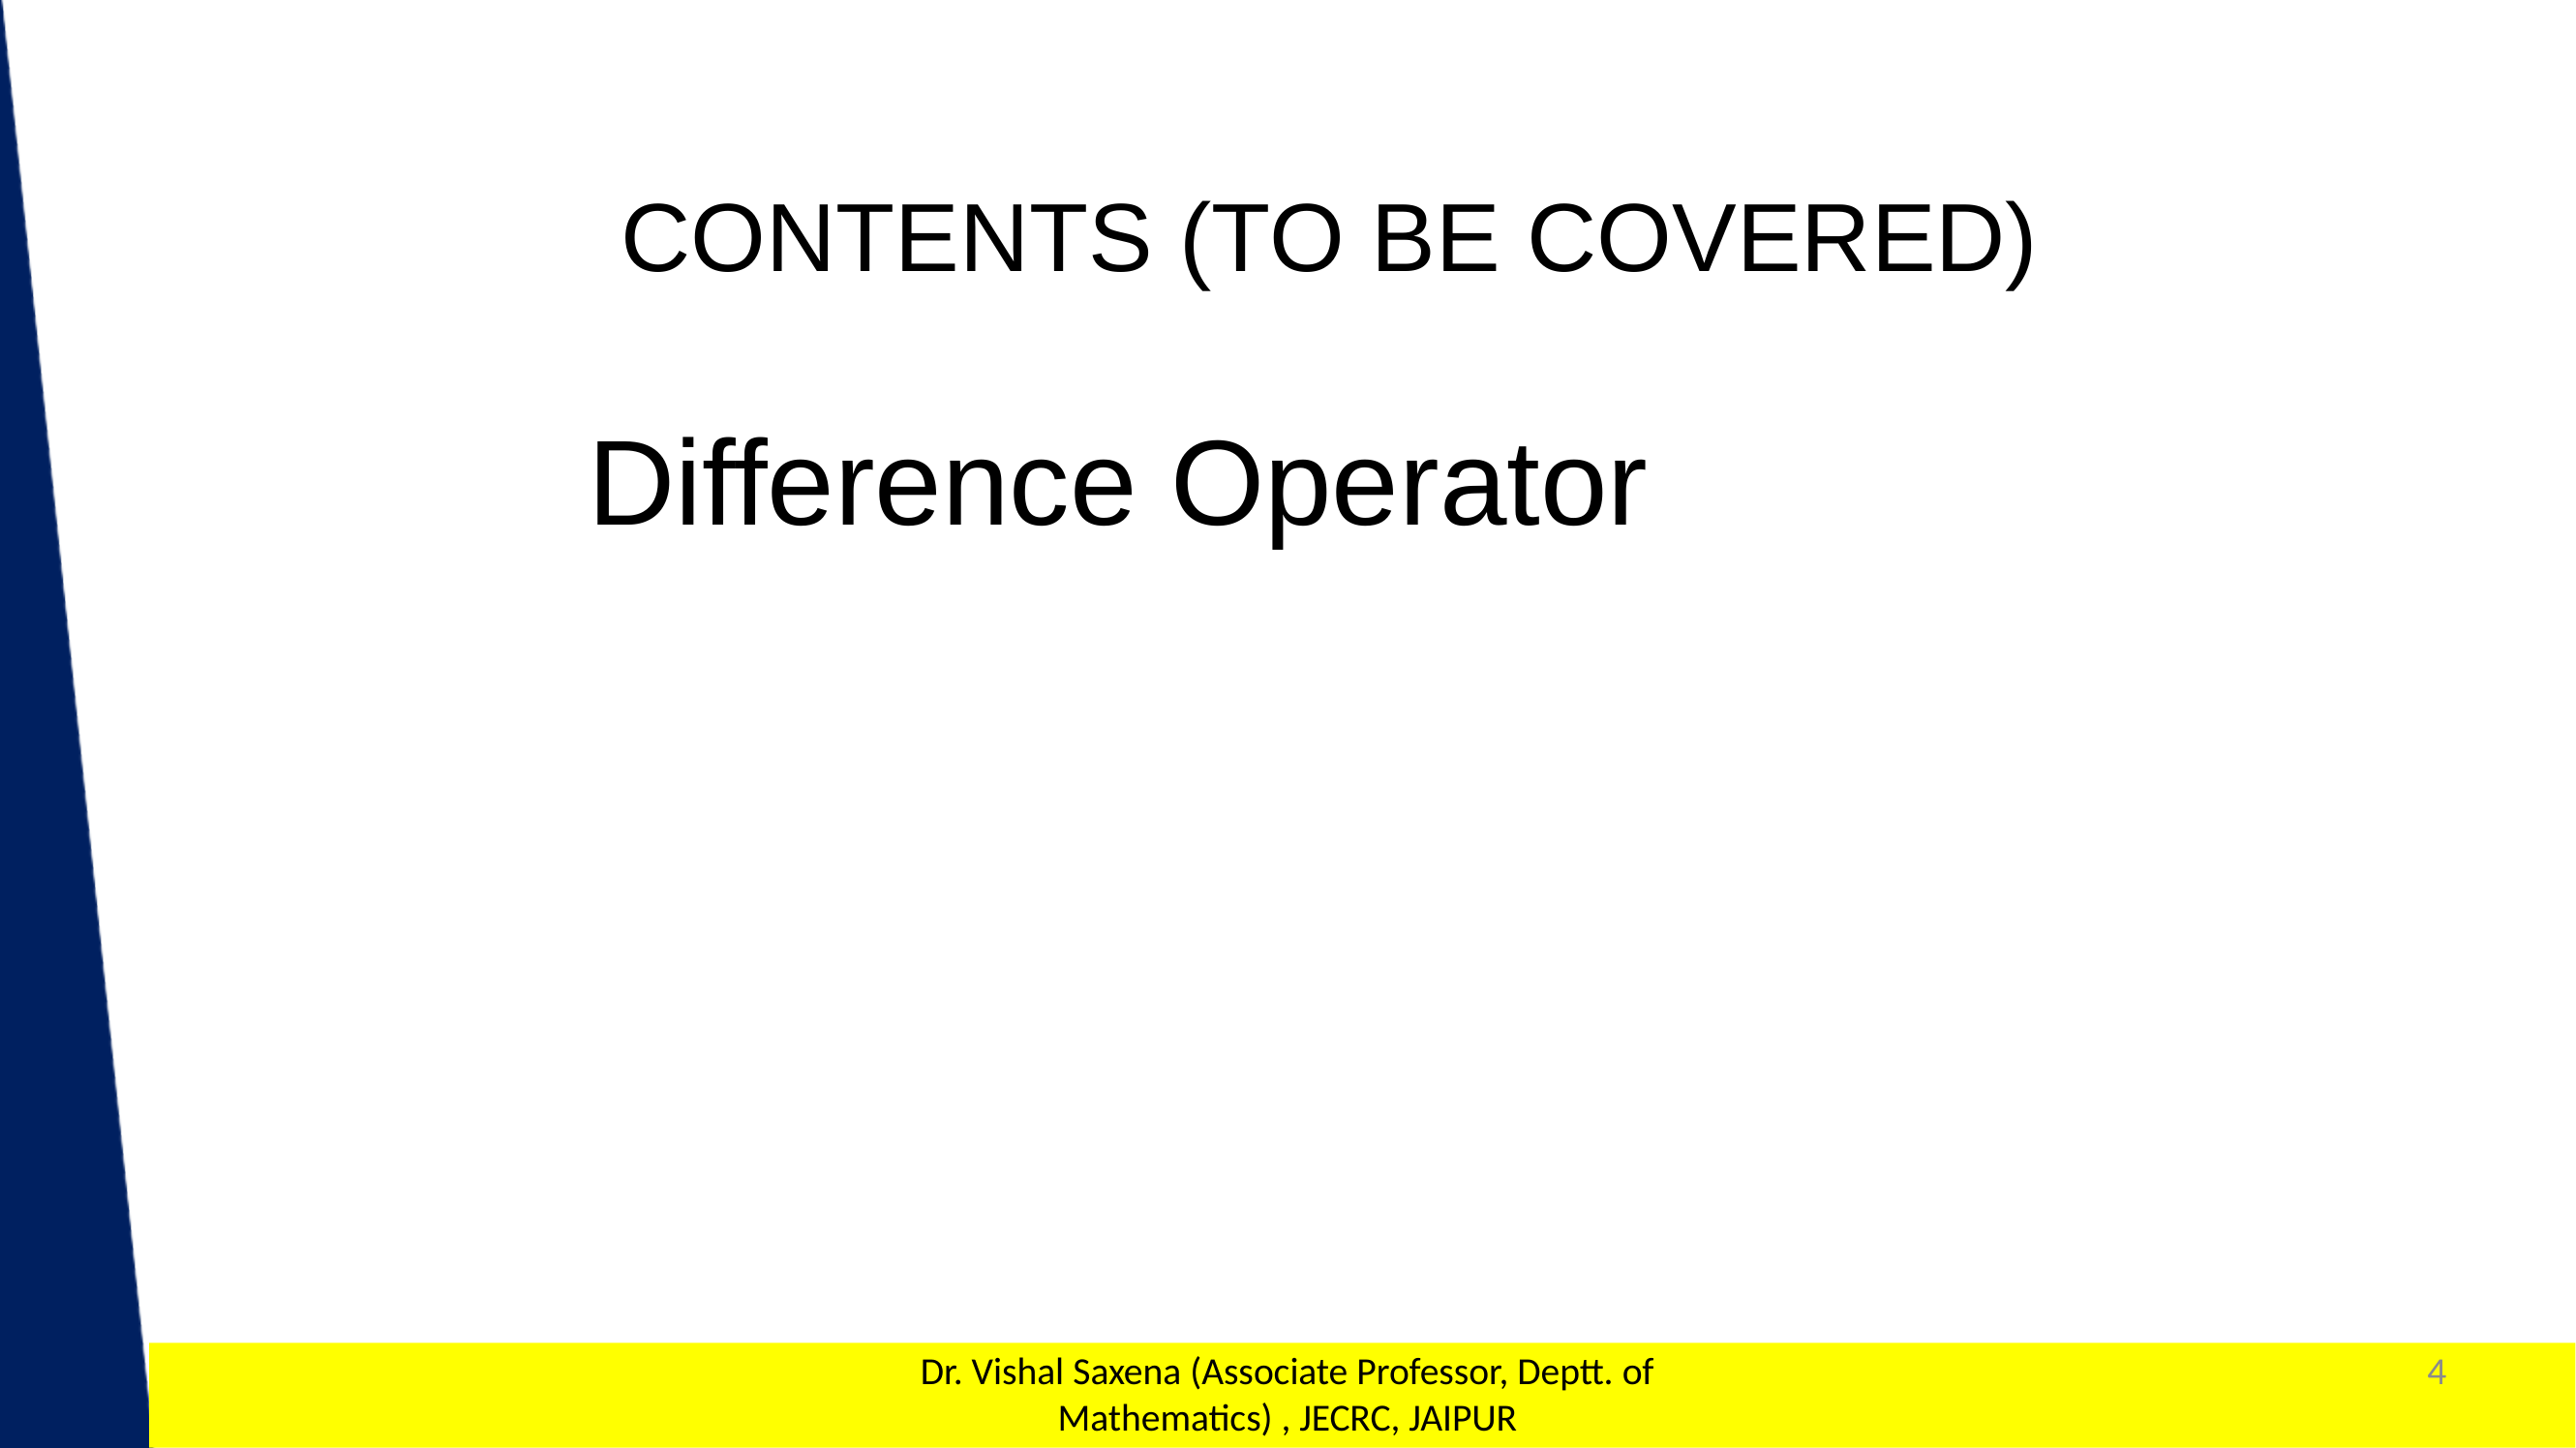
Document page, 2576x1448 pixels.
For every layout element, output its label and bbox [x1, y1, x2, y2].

text_box [0, 0, 2576, 1448]
